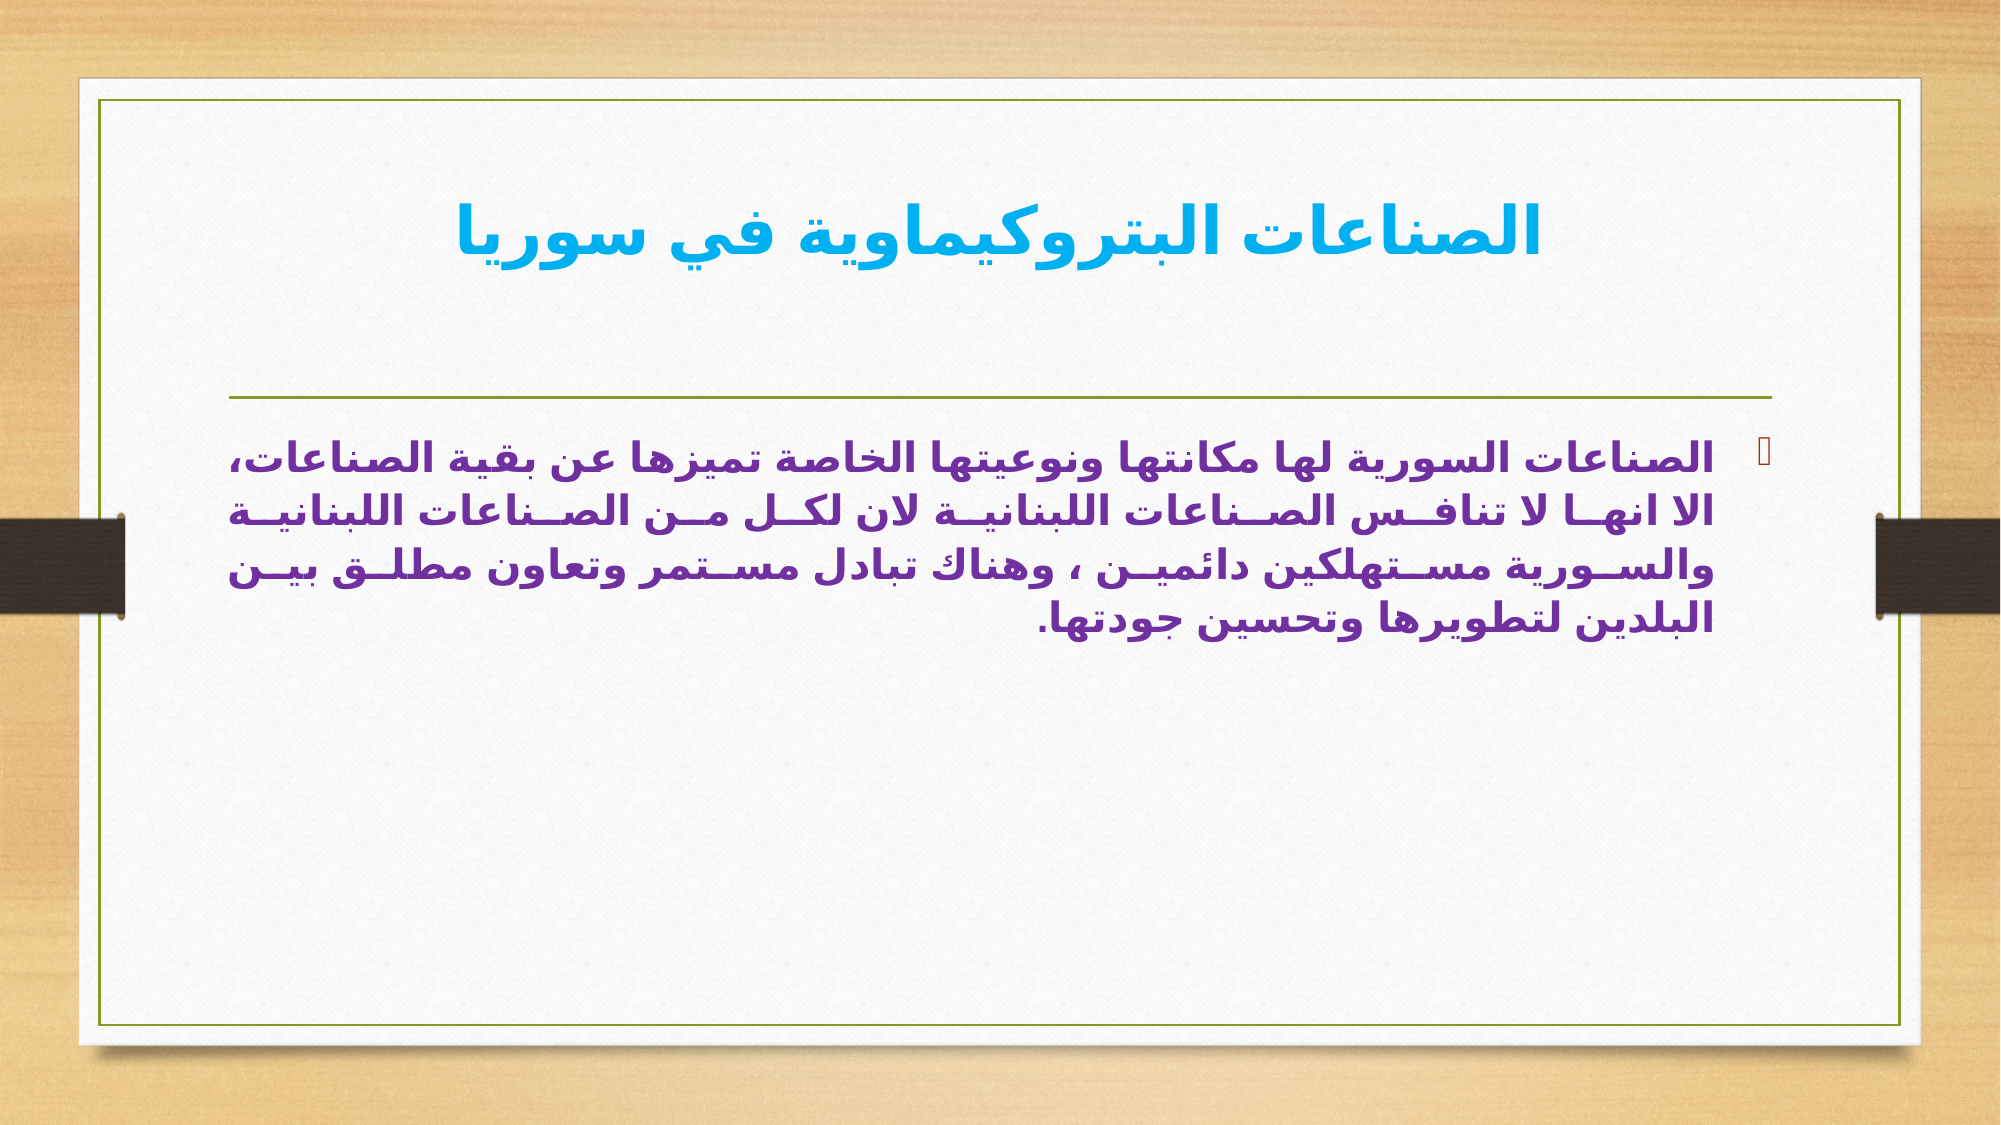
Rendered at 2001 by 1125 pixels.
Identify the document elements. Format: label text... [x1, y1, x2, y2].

list الصناعات السورية لها مكانتها ونوعيتها الخاصة تميزها عن بقية الصناعات، الا انها لا تنافس الصناعات اللبنانية لان لكل من الصناعات اللبنانية والسورية مستهلكين دائمين ، وهناك تبادل مستمر وتعاون مطلق بين البلدين لتطويرها وتحسين جودتها. [212, 419, 1788, 964]
picture [0, 0, 2001, 1125]
title الصناعات البتروكيماوية في سوريا [212, 161, 1788, 375]
